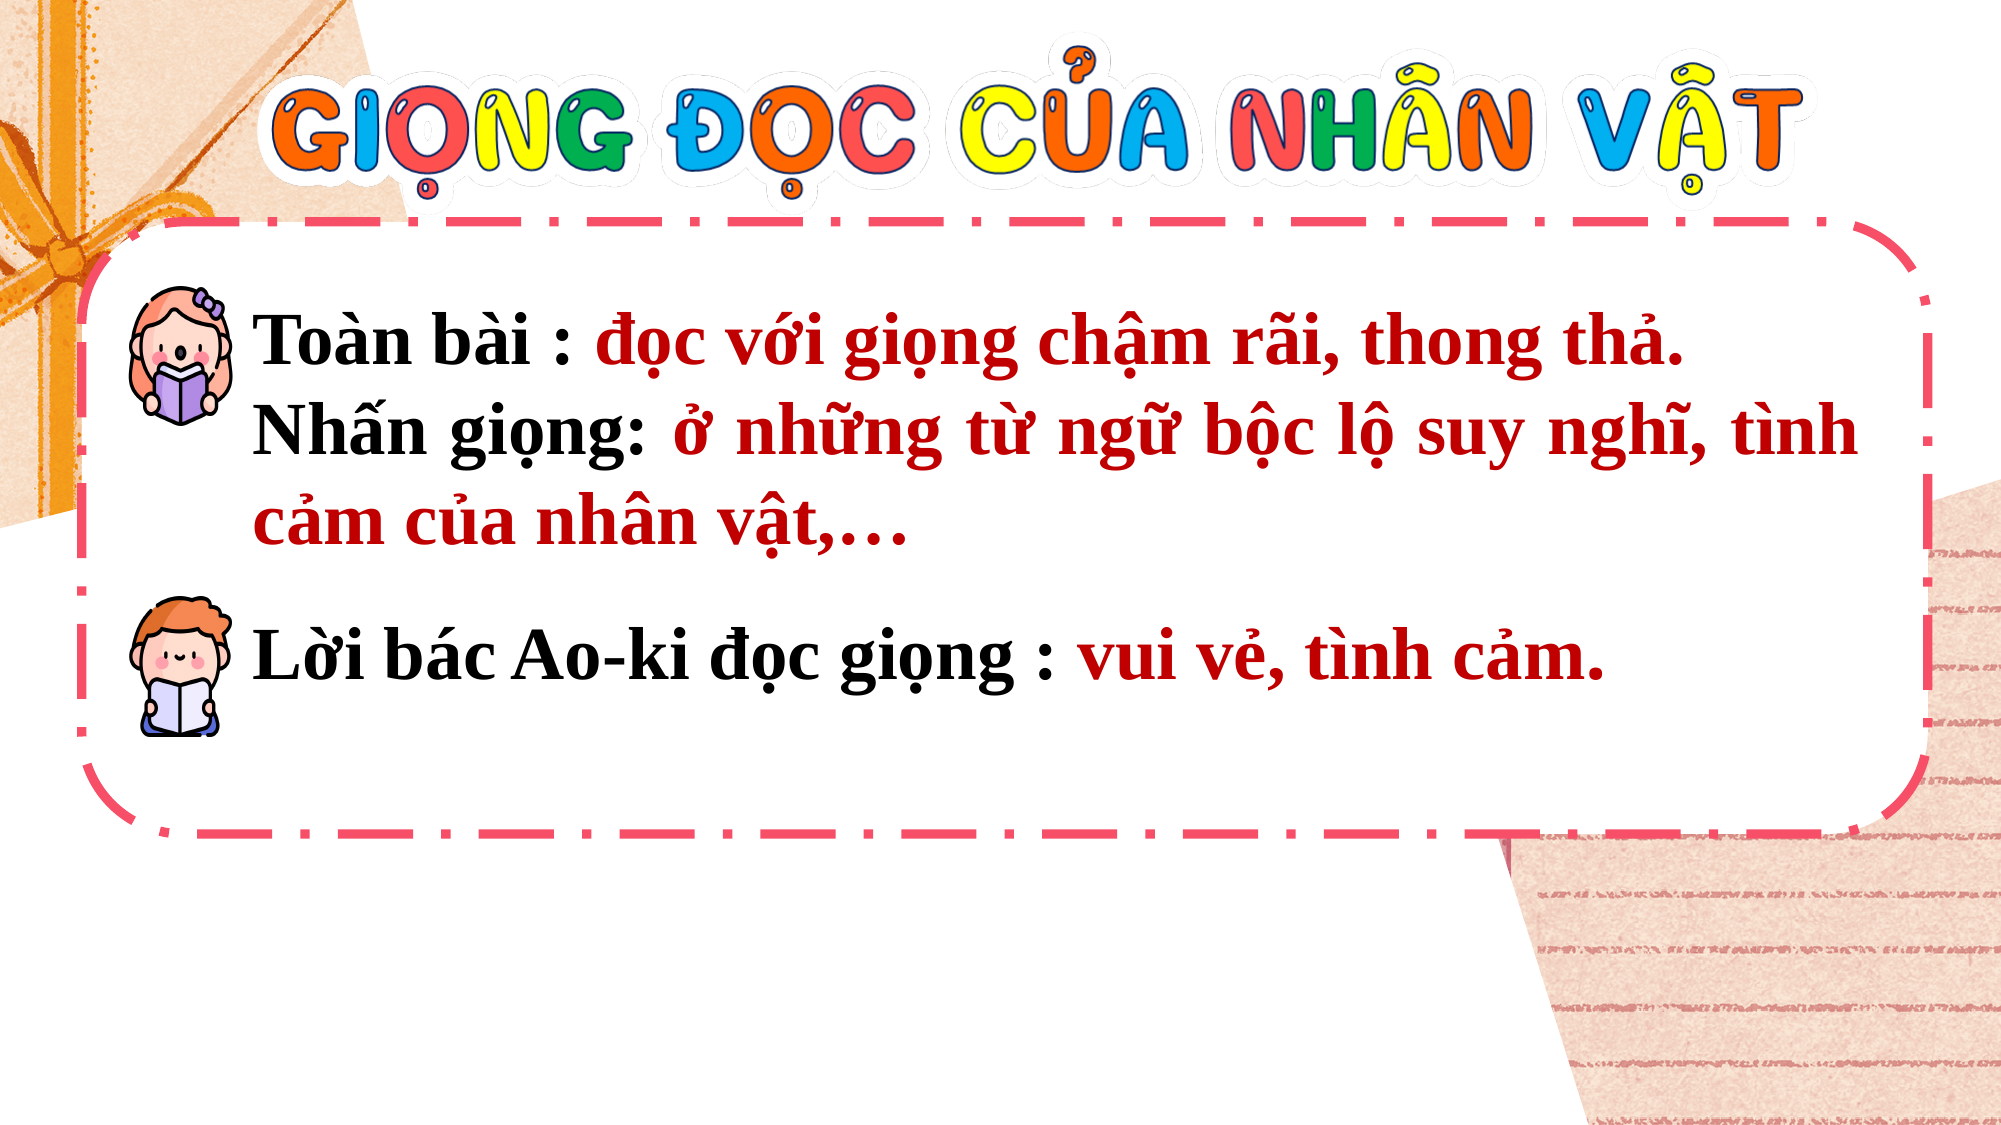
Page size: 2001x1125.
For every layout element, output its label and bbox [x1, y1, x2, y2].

text_box [1498, 479, 2000, 1125]
picture [252, 23, 1879, 221]
text_box [81, 221, 1929, 835]
text_box [0, 0, 359, 529]
